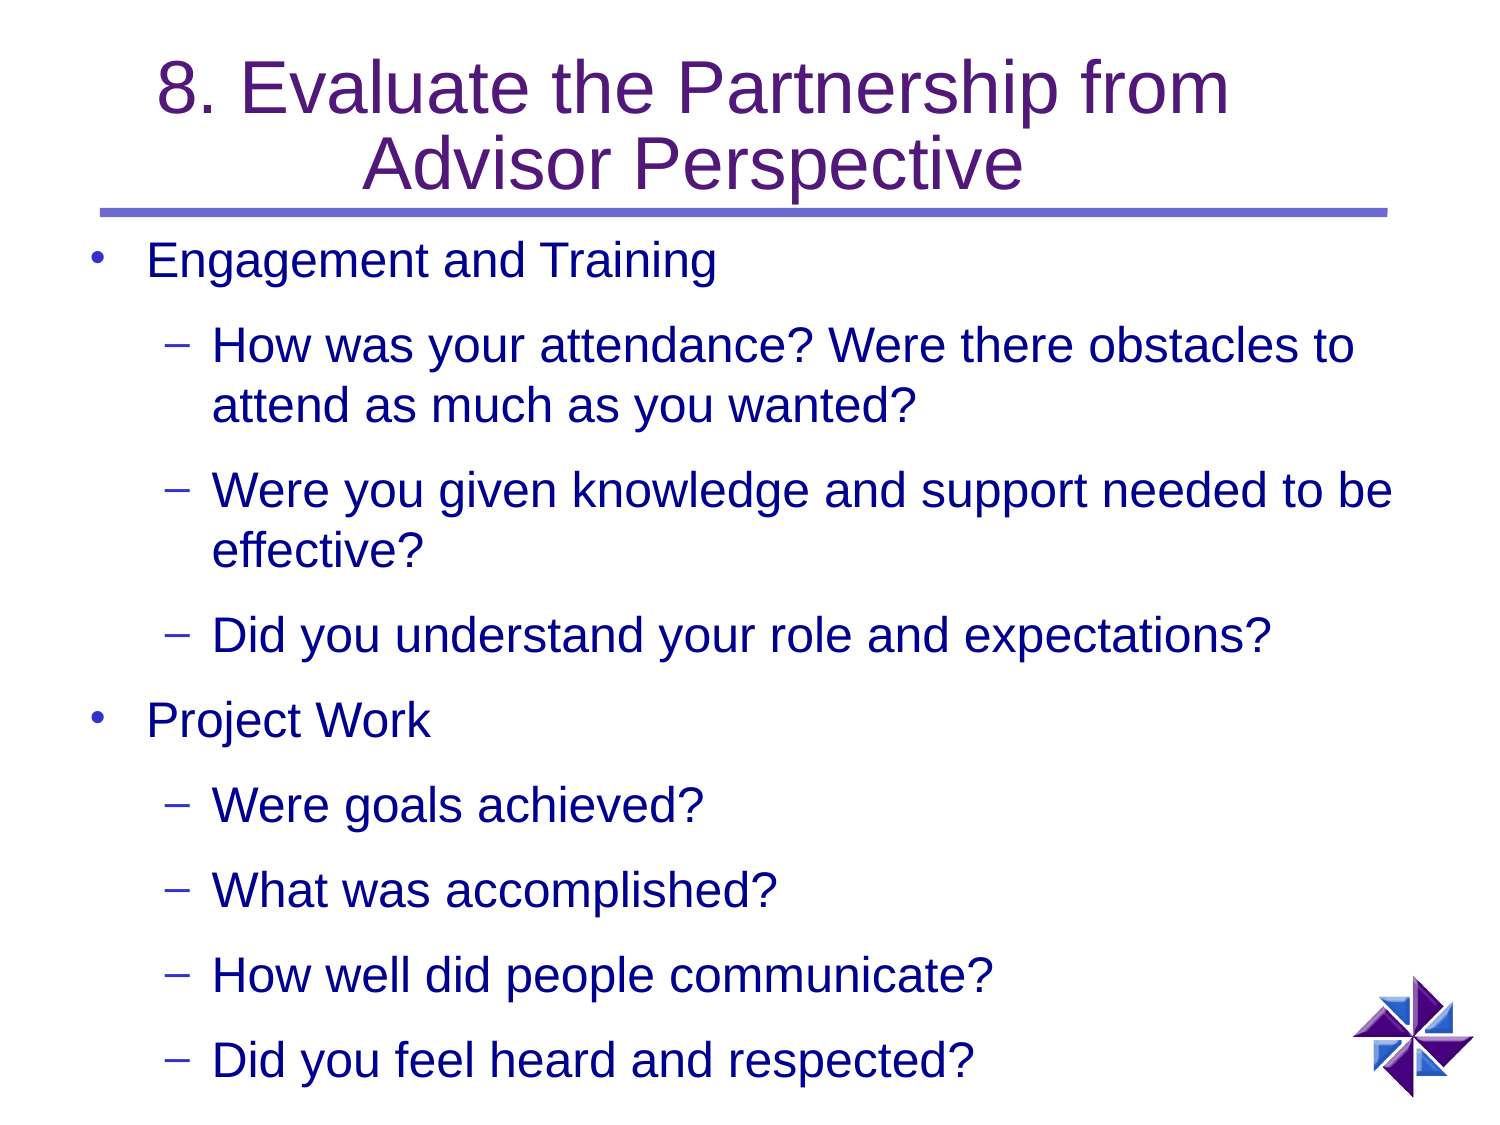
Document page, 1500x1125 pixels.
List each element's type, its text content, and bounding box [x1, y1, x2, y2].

list Engagement and Training How was your attendance? Were there obstacles to attend as much as you wanted? Were you given knowledge and support needed to be effective? Did you understand your role and expectations? Project Work Were goals achieved? What was accomplished? How well did people communicate? Did you feel heard and respected? [75, 220, 1475, 963]
picture [1350, 973, 1476, 1100]
title 8. Evaluate the Partnership from Advisor Perspective [75, 45, 1313, 220]
